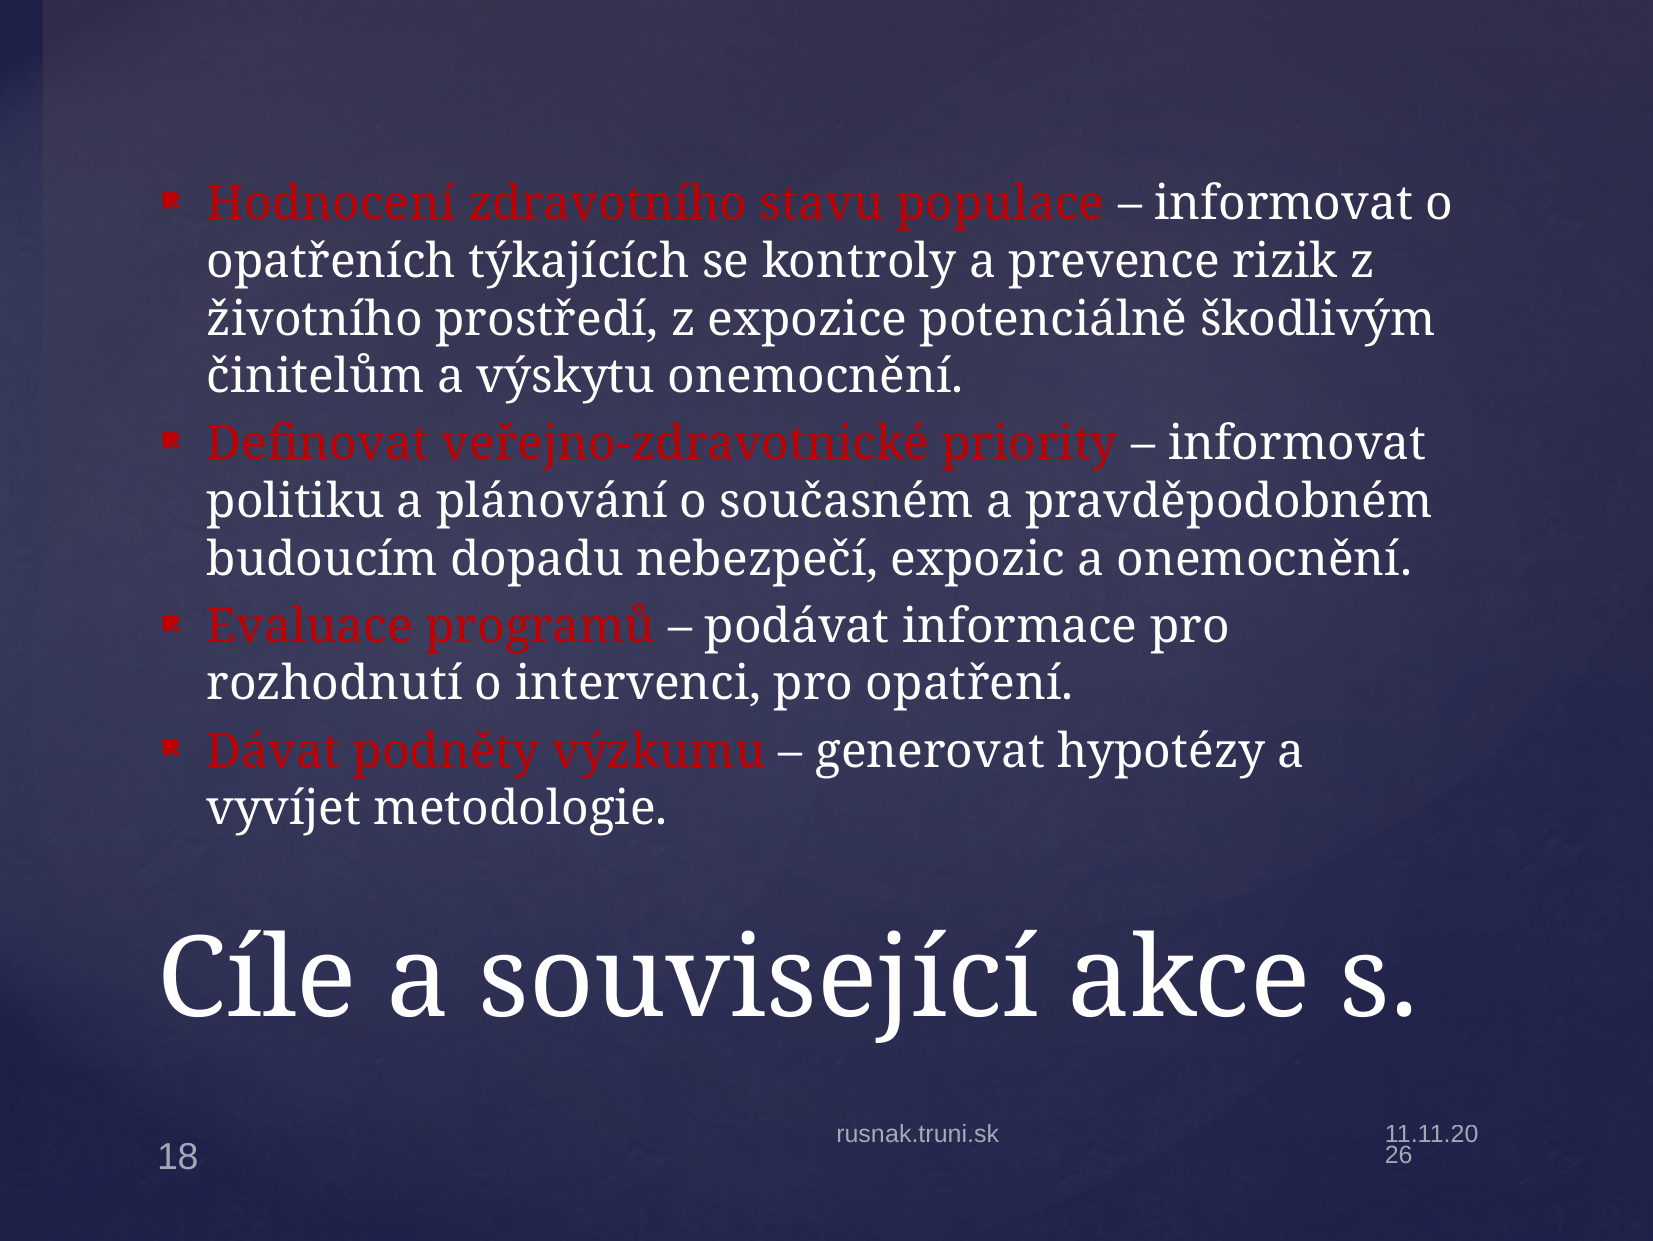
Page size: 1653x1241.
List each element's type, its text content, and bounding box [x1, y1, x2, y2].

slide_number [1368, 1113, 1502, 1180]
list Hodnocení zdravotního stavu populace – informovat o opatřeních týkajících se kontroly a prevence rizik z životního prostředí, z expozice potenciálně škodlivým činitelům a výskytu onemocnění. Definovat veřejno-zdravotnické priority – informovat politiku a plánování o současném a pravděpodobném budoucím dopadu nebezpečí, expozic a onemocnění. Evaluace programů – podávat informace pro rozhodnutí o intervenci, pro opatření. Dávat podněty výzkumu – generovat hypotézy a vyvíjet metodologie. [140, 124, 1488, 882]
title Cíle a související akce s. [140, 882, 1505, 1048]
footer rusnak.truni.sk [819, 1113, 1027, 1180]
slide_number 18 [140, 1122, 276, 1180]
